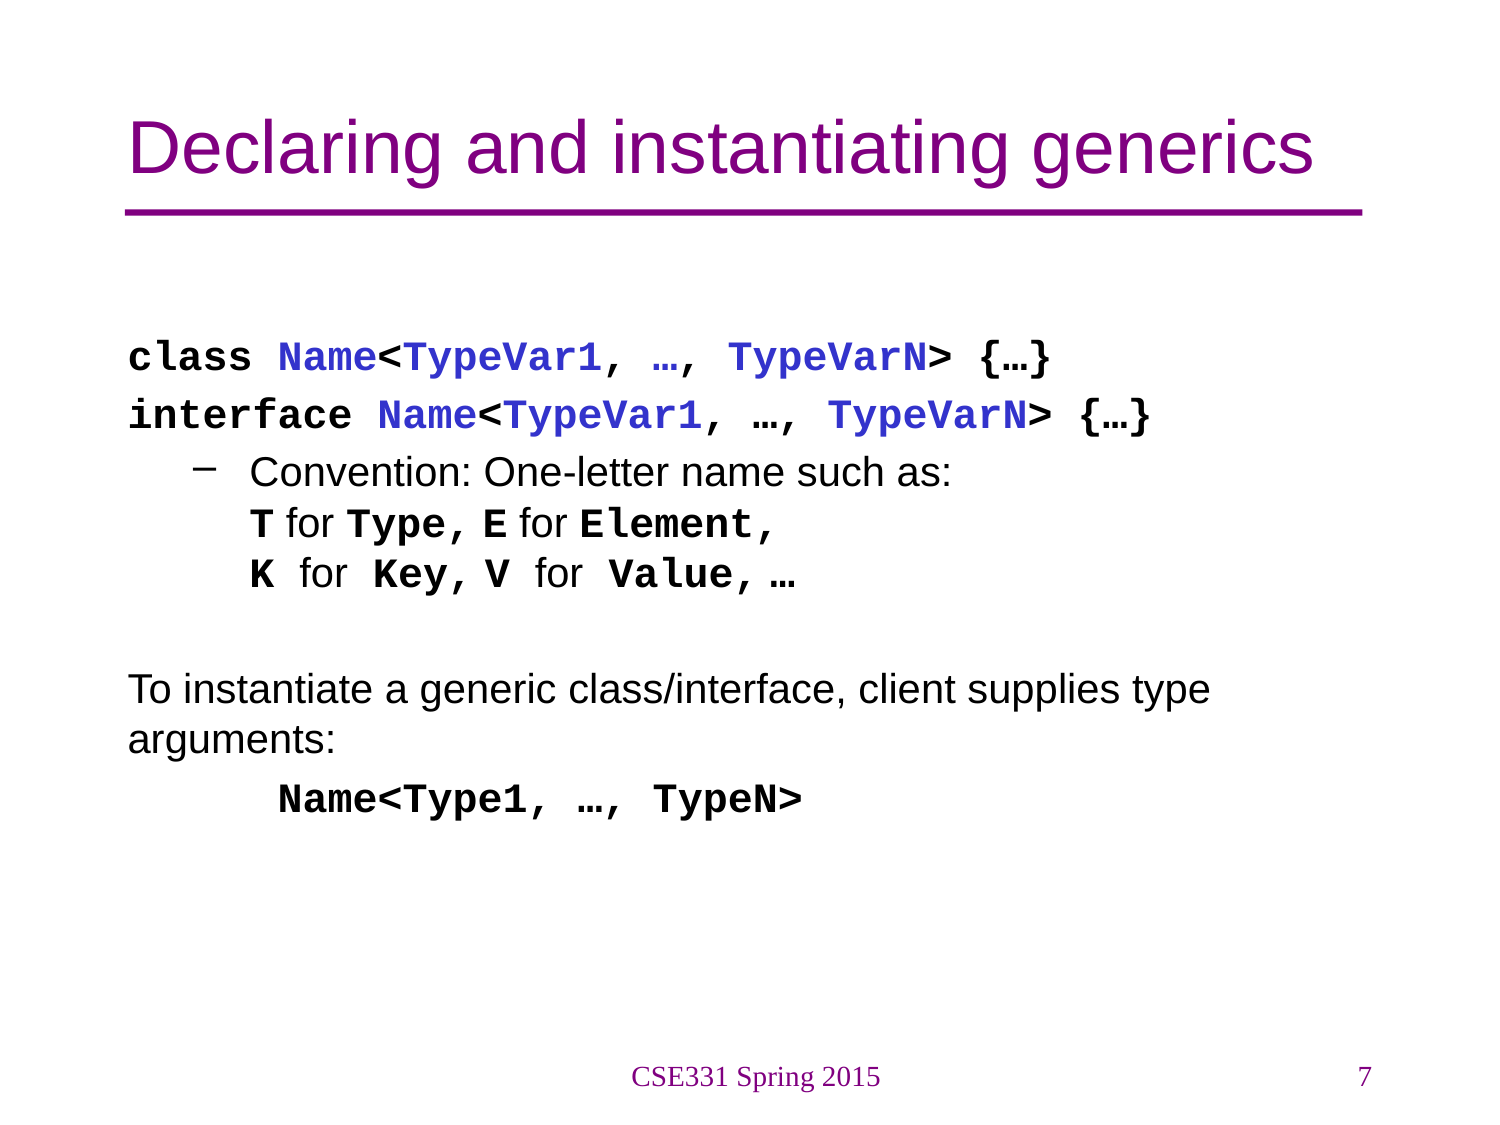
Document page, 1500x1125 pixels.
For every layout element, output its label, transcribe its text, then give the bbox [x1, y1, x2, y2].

footer CSE331 Spring 2015 [474, 1049, 1038, 1125]
title Declaring and instantiating generics [112, 50, 1388, 238]
list class Name<TypeVar1, …, TypeVarN> {…} interface Name<TypeVar1, …, TypeVarN> {…} Convention: One-letter name such as: T for Type, E for Element, K for Key, V for Value, … To instantiate a generic class/interface, client supplies type arguments: Name<Type1, …, TypeN> [112, 262, 1388, 1050]
slide_number 7 [1074, 1049, 1388, 1125]
